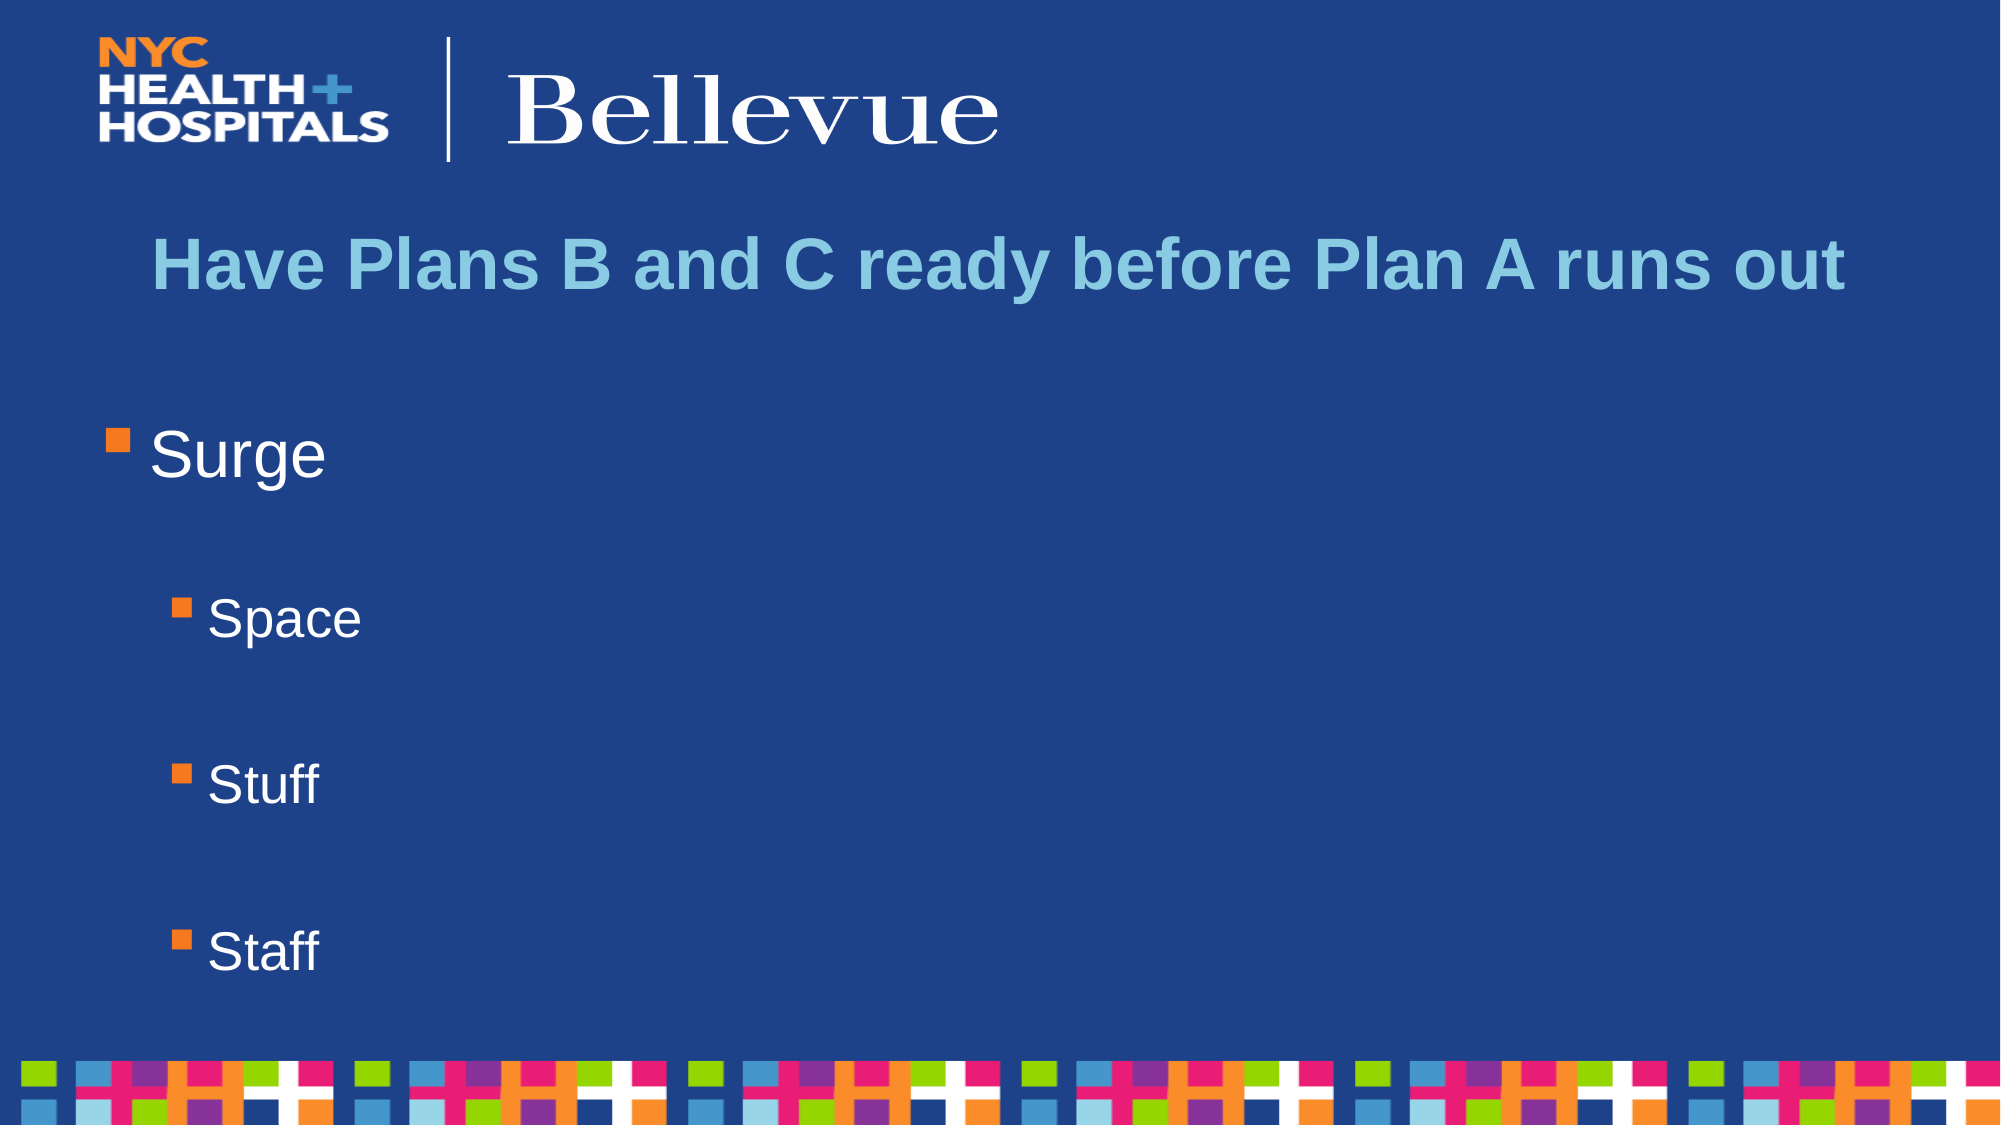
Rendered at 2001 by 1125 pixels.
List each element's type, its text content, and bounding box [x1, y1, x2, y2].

picture [0, 0, 2001, 1125]
title Have Plans B and C ready before Plan A runs out [99, 166, 1900, 355]
list Surge Space Stuff Staff [99, 410, 1900, 988]
